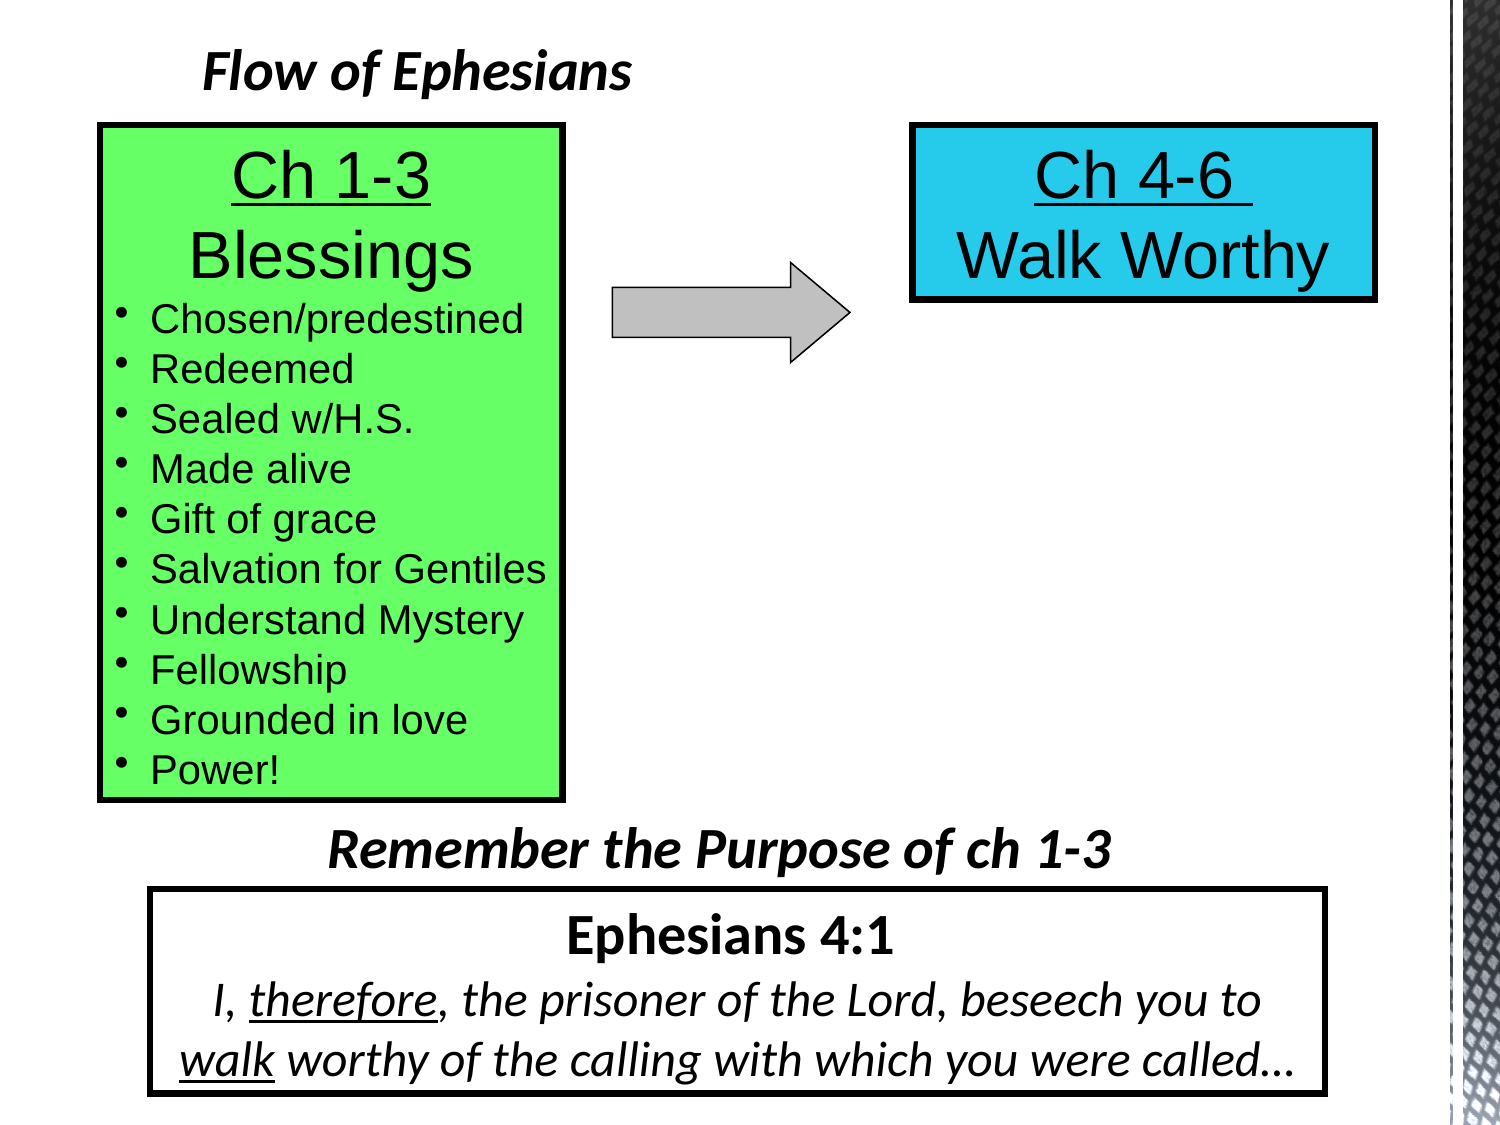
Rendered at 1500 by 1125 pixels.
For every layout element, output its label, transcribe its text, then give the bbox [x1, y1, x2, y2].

text_box [612, 262, 850, 363]
text_box Ephesians 4:1 I, therefore, the prisoner of the Lord, beseech you to walk worthy of the calling with which you were called… [150, 888, 1325, 1094]
text_box Flow of Ephesians [187, 24, 1238, 110]
text_box Remember the Purpose of ch 1-3 [312, 802, 1363, 888]
text_box Ch 1-3 Blessings Chosen/predestined Redeemed Sealed w/H.S. Made alive Gift of grace Salvation for Gentiles Understand Mystery Fellowship Grounded in love Power! [99, 124, 563, 800]
picture [1447, 0, 1500, 1125]
text_box Ch 4-6 Walk Worthy [912, 124, 1375, 300]
